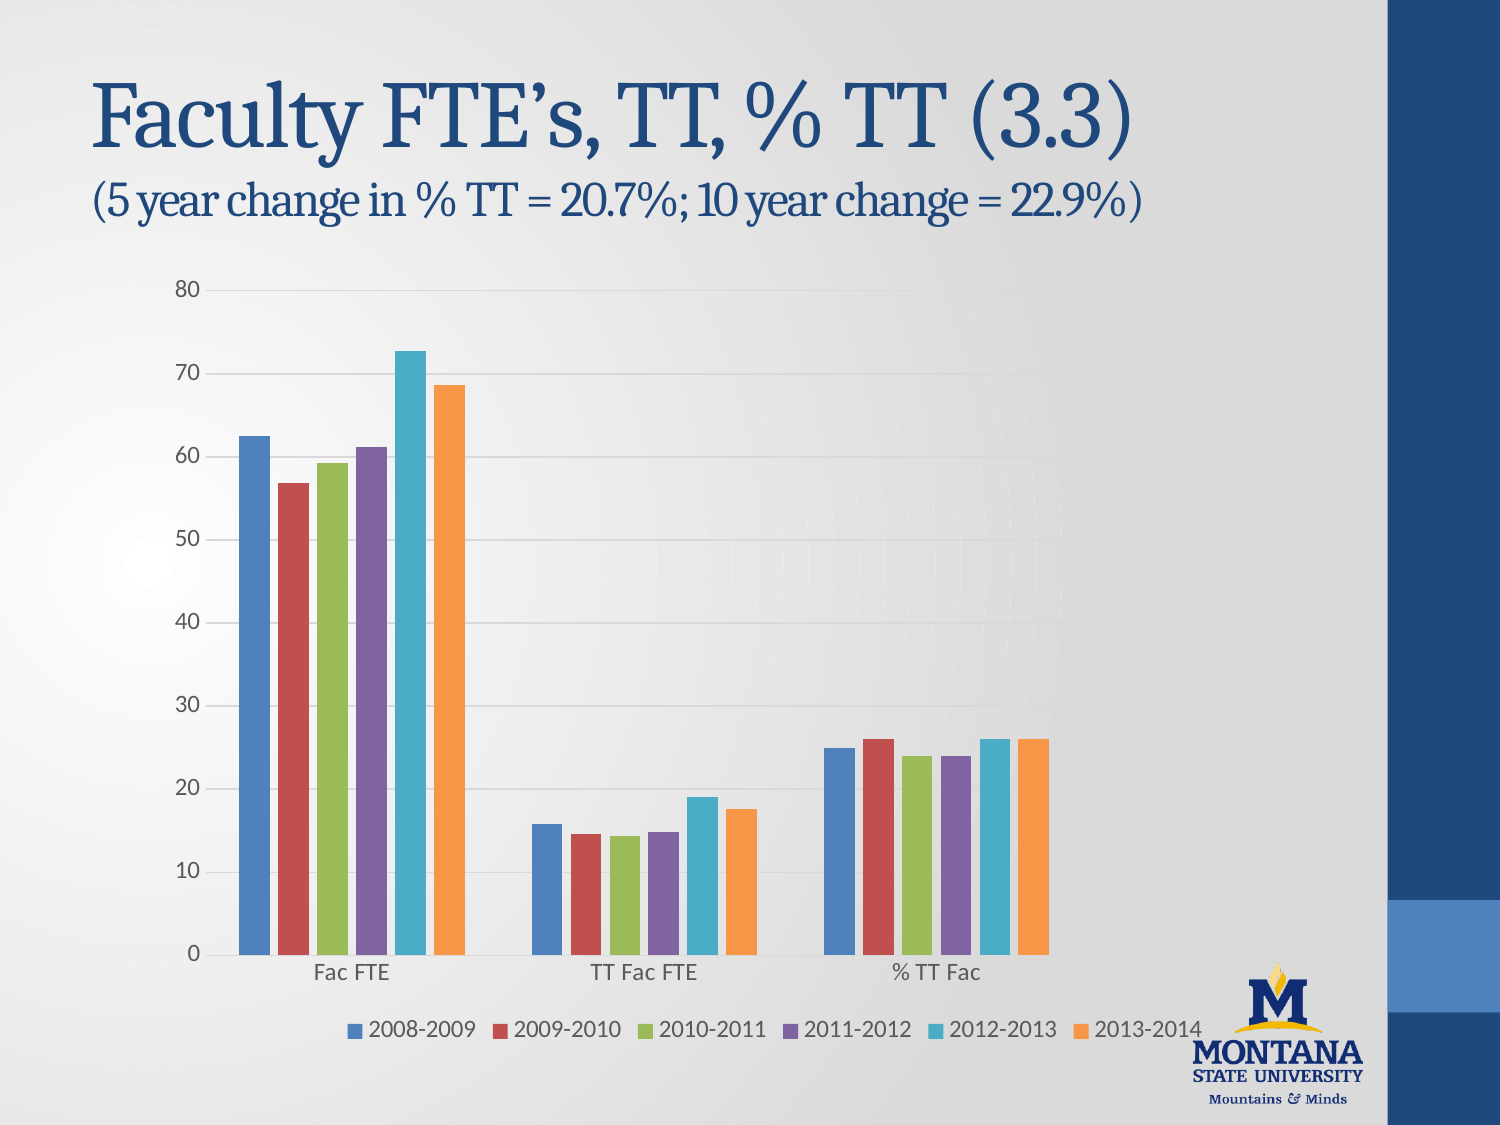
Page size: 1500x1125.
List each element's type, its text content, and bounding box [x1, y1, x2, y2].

picture [1192, 1051, 1363, 1104]
chart [149, 261, 1401, 1051]
title Faculty FTE’s, TT, % TT (3.3) (5 year change in % TT = 20.7%; 10 year change = 22.9%) [75, 45, 1325, 233]
